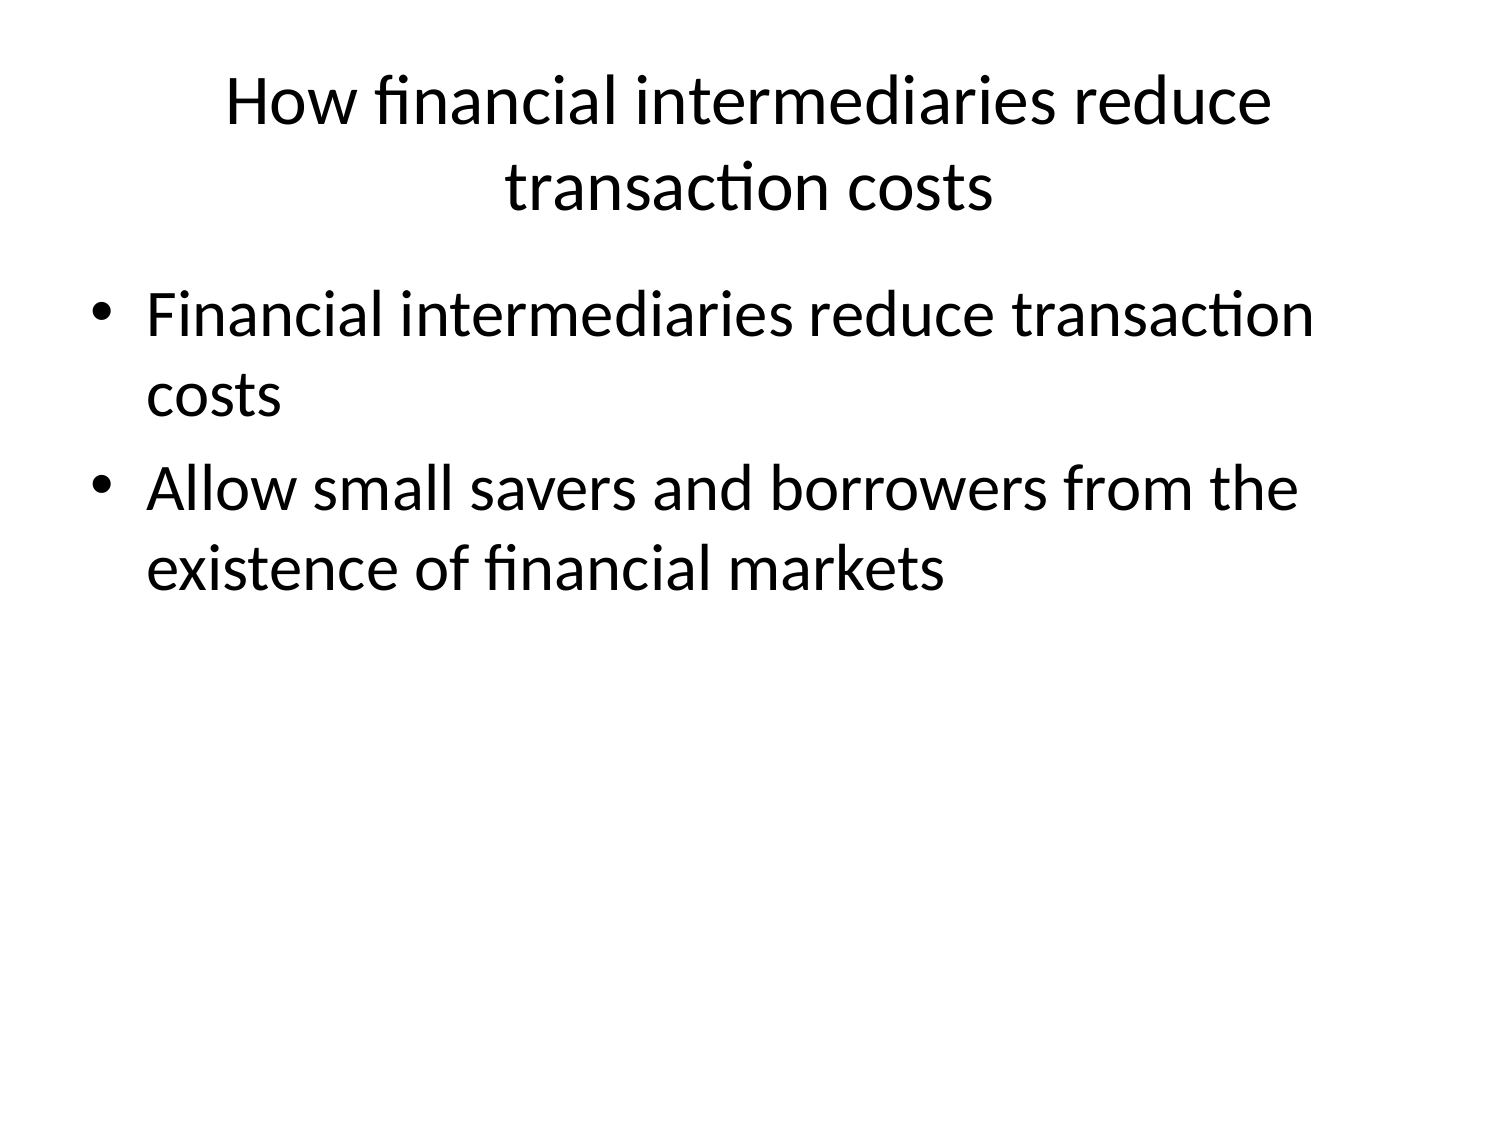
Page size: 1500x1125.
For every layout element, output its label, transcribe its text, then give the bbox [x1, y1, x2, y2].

title How financial intermediaries reduce transaction costs [75, 45, 1425, 233]
list Financial intermediaries reduce transaction costs Allow small savers and borrowers from the existence of financial markets [75, 262, 1425, 1005]
